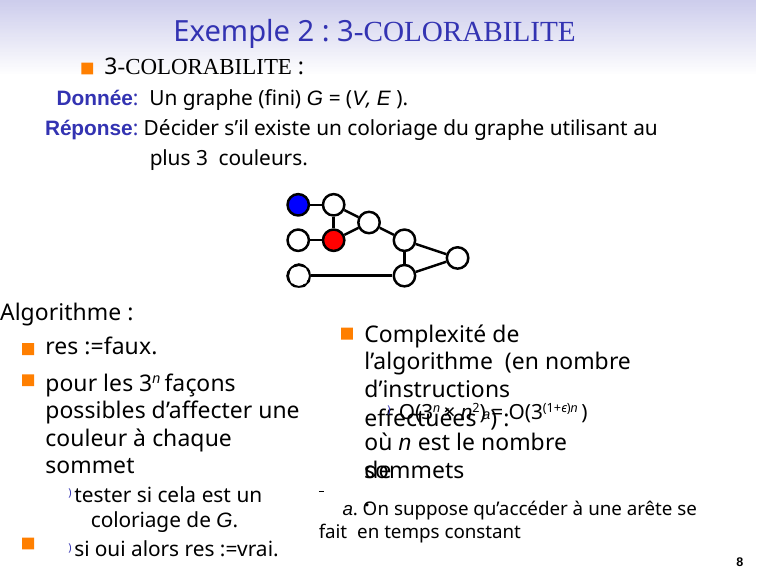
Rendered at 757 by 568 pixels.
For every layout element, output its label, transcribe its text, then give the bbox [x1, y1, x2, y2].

text_box ) O(3n × n2) = O(3(1+є)n ) [381, 395, 638, 424]
text_box 8 [734, 552, 746, 568]
text_box Algorithme : res :=faux. pour les 3n façons possibles d’affecter une couleur à chaque sommet ) tester si cela est un coloriage de G. ) si oui alors res :=vrai. retourner res. [0, 288, 314, 568]
text_box où n est le nombre de [362, 425, 587, 463]
text_box Complexité de l’algorithme (en nombre d’instructions effectuées a) : [358, 314, 638, 432]
text_box [341, 327, 353, 340]
text_box sommets. [362, 454, 465, 463]
picture [0, 0, 756, 74]
text_box a. On suppose qu’accéder à une arête se fait en temps constant [316, 463, 722, 543]
title Exemple 2 : 3-COLORABILITE [171, 9, 585, 49]
text_box 3-COLORABILITE : Donnée: Un graphe (fini) G = (V, E ). Réponse: Décider s’il existe un coloriage du graphe utilisant au plus 3 couleurs. [43, 49, 697, 170]
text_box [285, 193, 469, 288]
